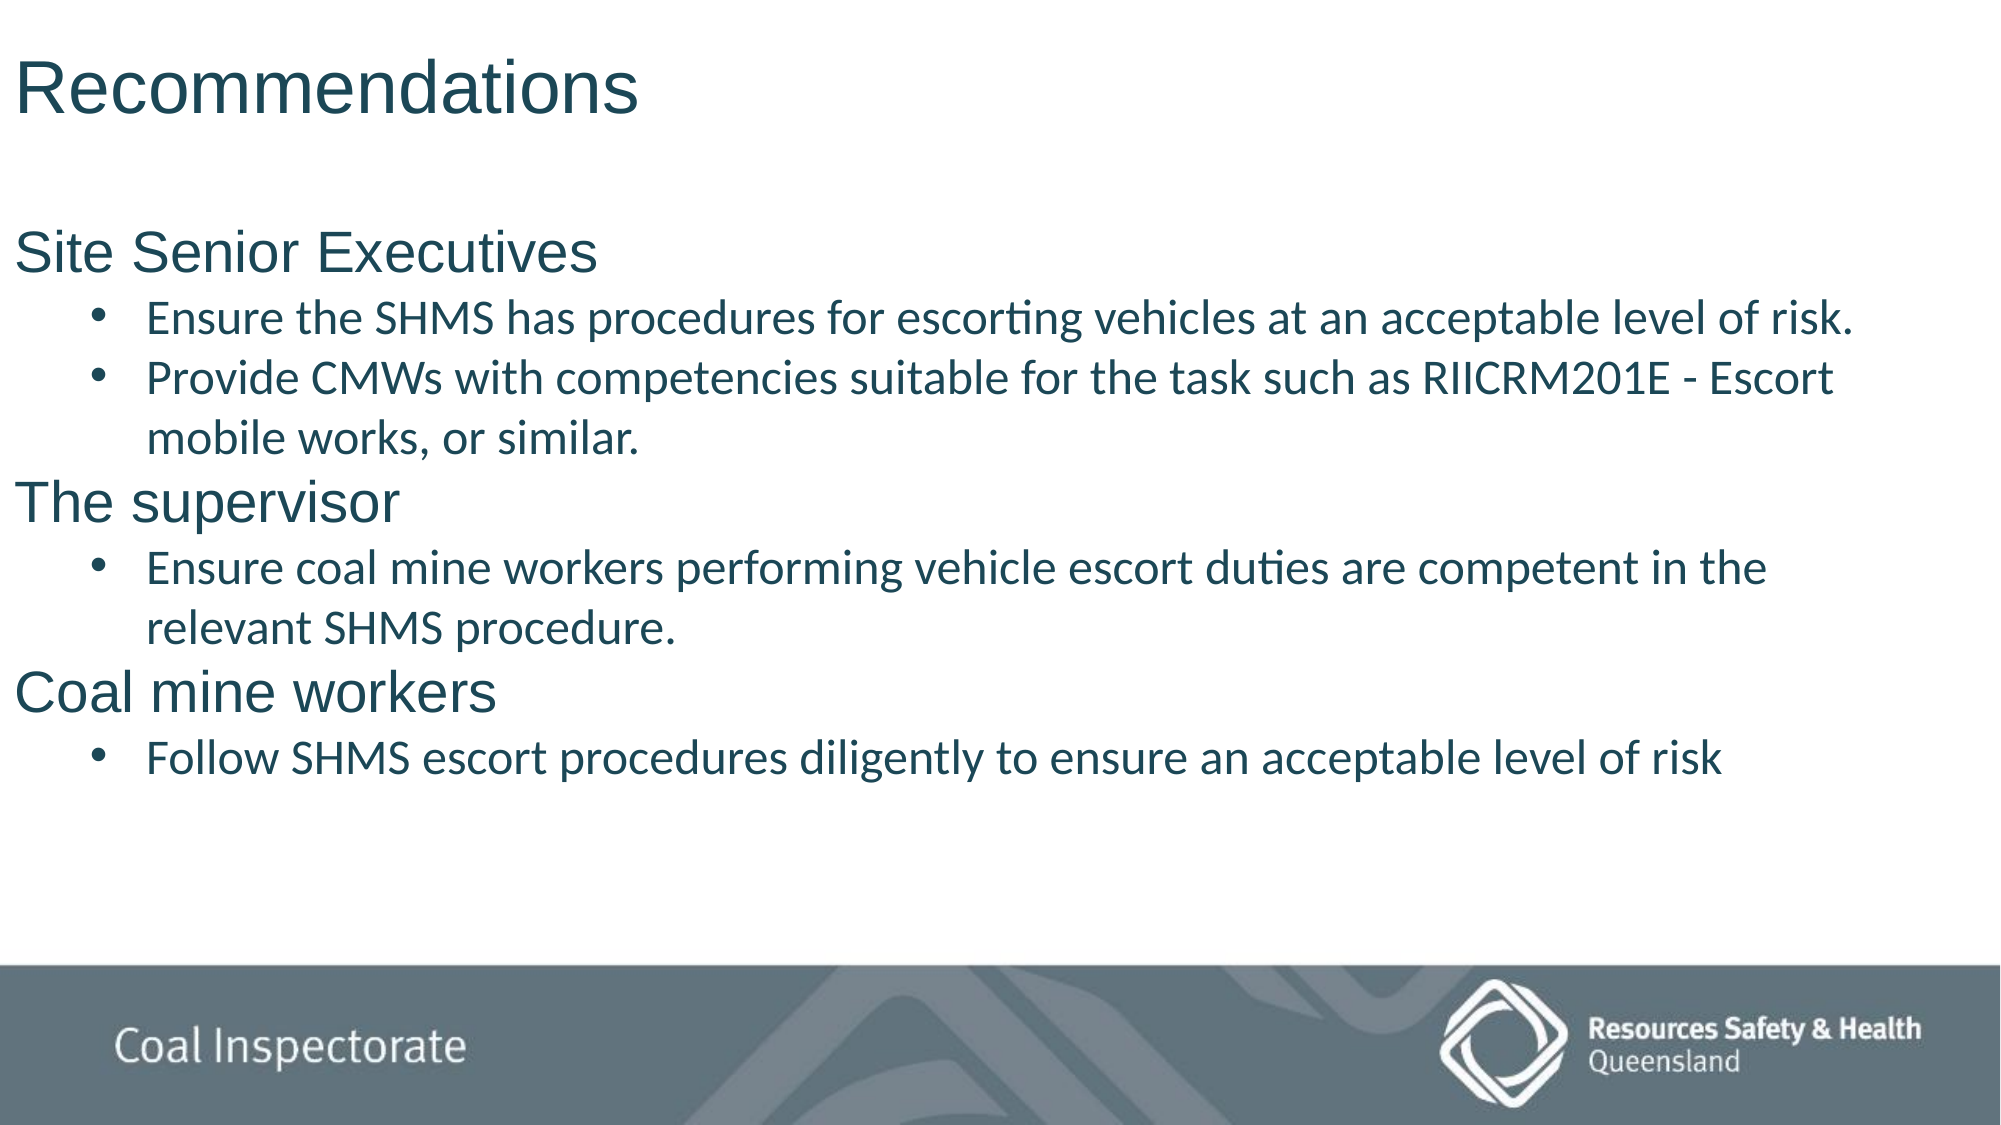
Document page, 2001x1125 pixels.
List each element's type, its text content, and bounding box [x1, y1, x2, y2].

text_box Recommendations [0, 40, 1808, 165]
picture [0, 0, 2001, 1125]
text_box Site Senior Executives Ensure the SHMS has procedures for escorting vehicles at an acceptable level of risk. Provide CMWs with competencies suitable for the task such as RIICRM201E - Escort mobile works, or similar. The supervisor Ensure coal mine workers performing vehicle escort duties are competent in the relevant SHMS procedure. Coal mine workers Follow SHMS escort procedures diligently to ensure an acceptable level of risk [0, 206, 1916, 792]
